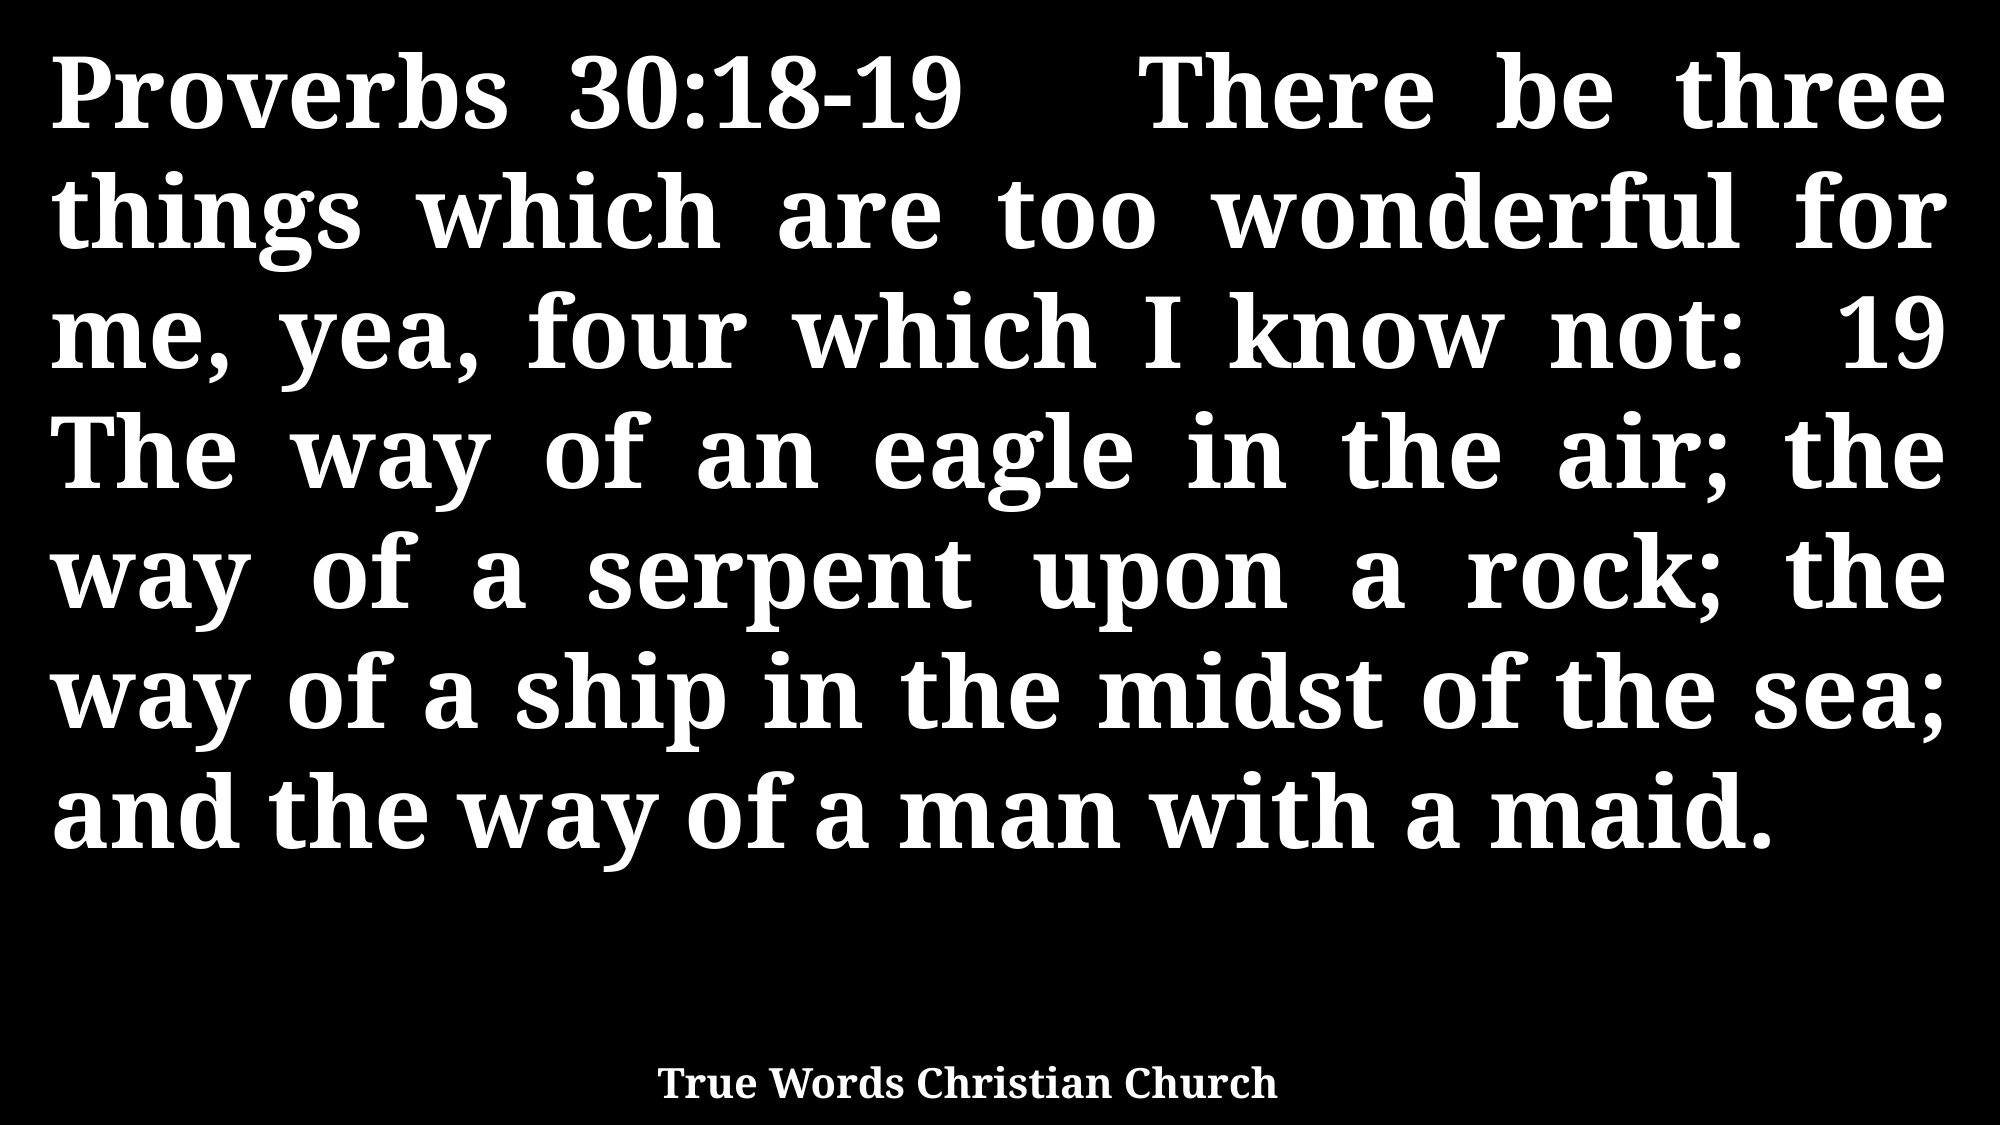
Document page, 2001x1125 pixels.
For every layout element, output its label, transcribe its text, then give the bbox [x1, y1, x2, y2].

text_box True Words Christian Church [642, 1049, 1294, 1114]
text_box Proverbs 30:18-19 There be three things which are too wonderful for me, yea, four which I know not: 19 The way of an eagle in the air; the way of a serpent upon a rock; the way of a ship in the midst of the sea; and the way of a man with a maid. [35, 21, 1965, 876]
